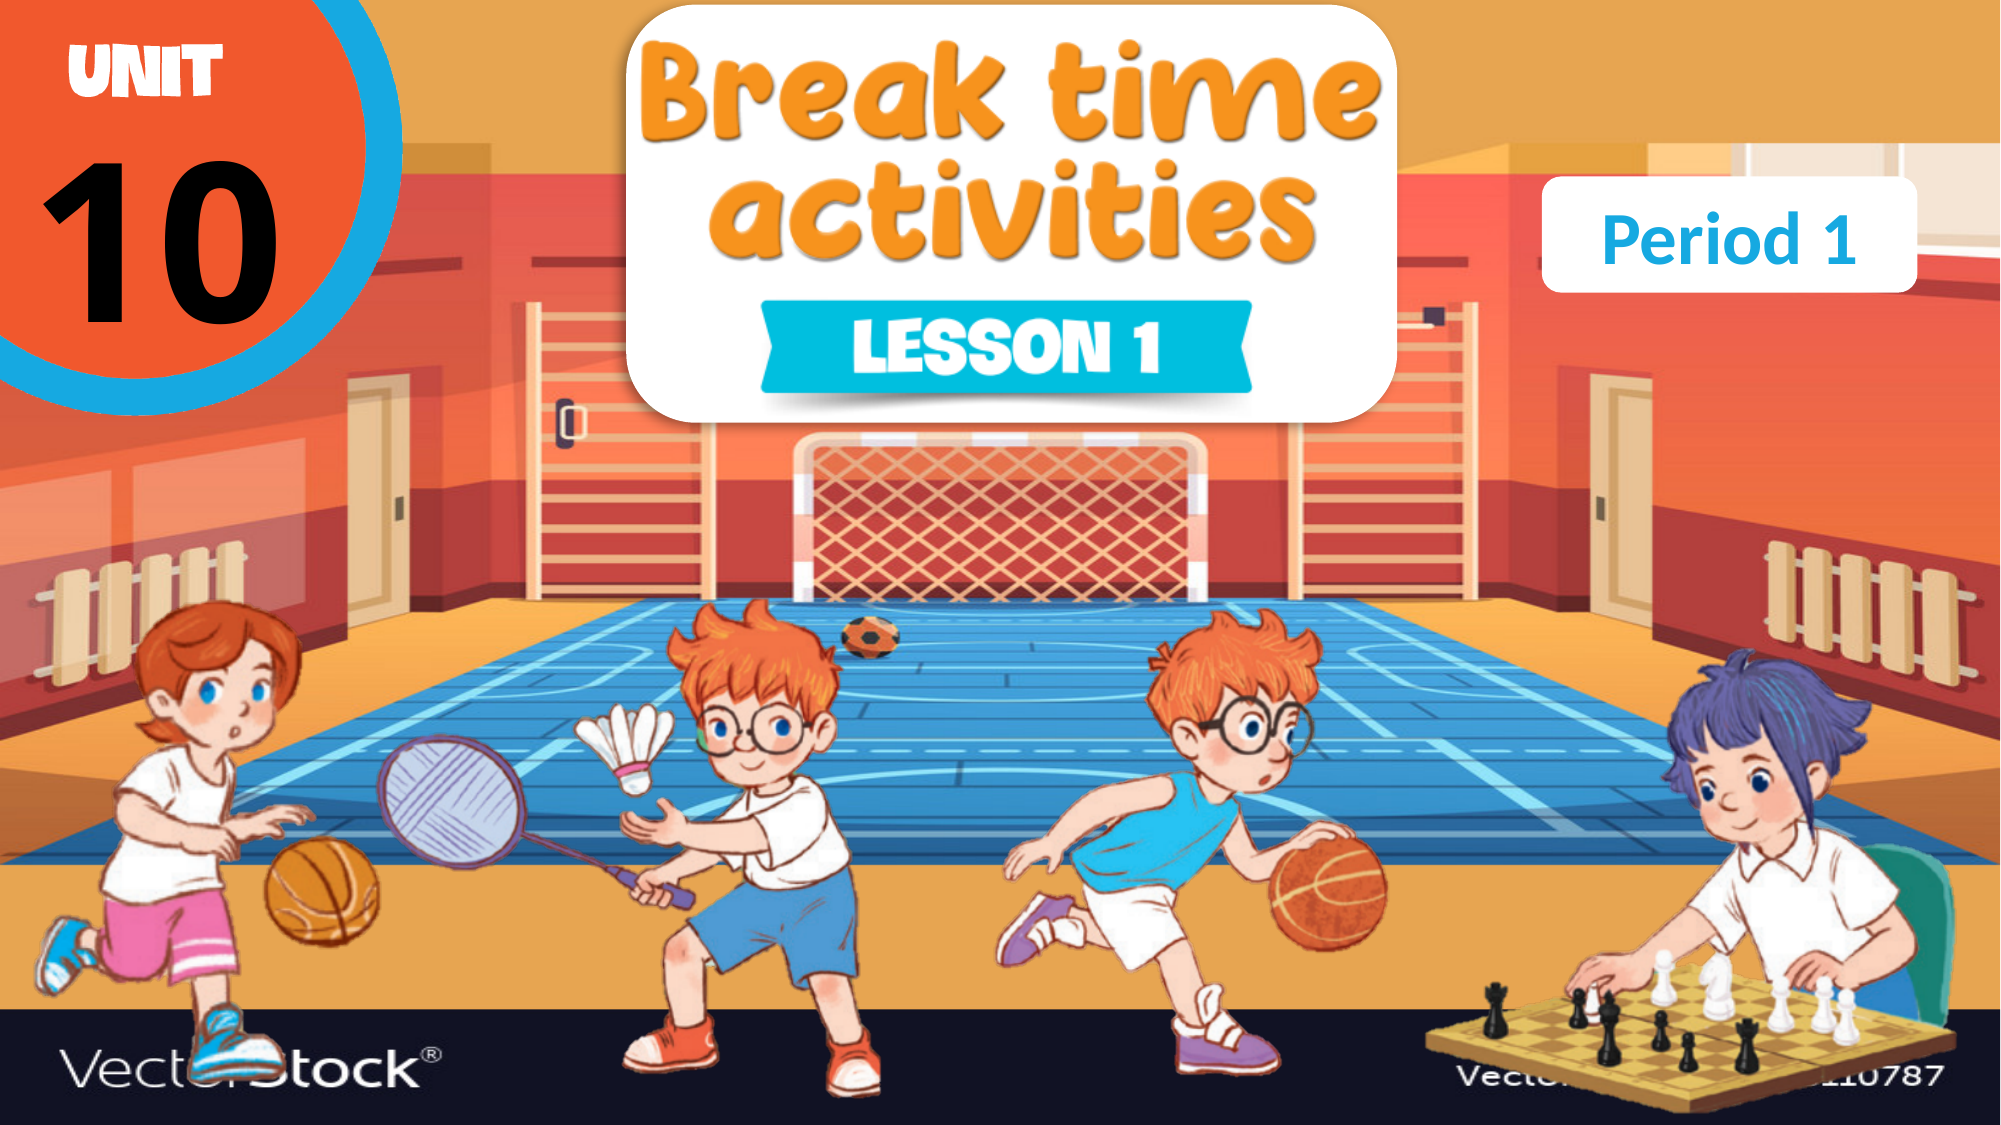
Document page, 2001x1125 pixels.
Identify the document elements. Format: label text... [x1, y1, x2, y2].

picture [0, 0, 2001, 1125]
text_box Period 1 [1541, 176, 1918, 293]
